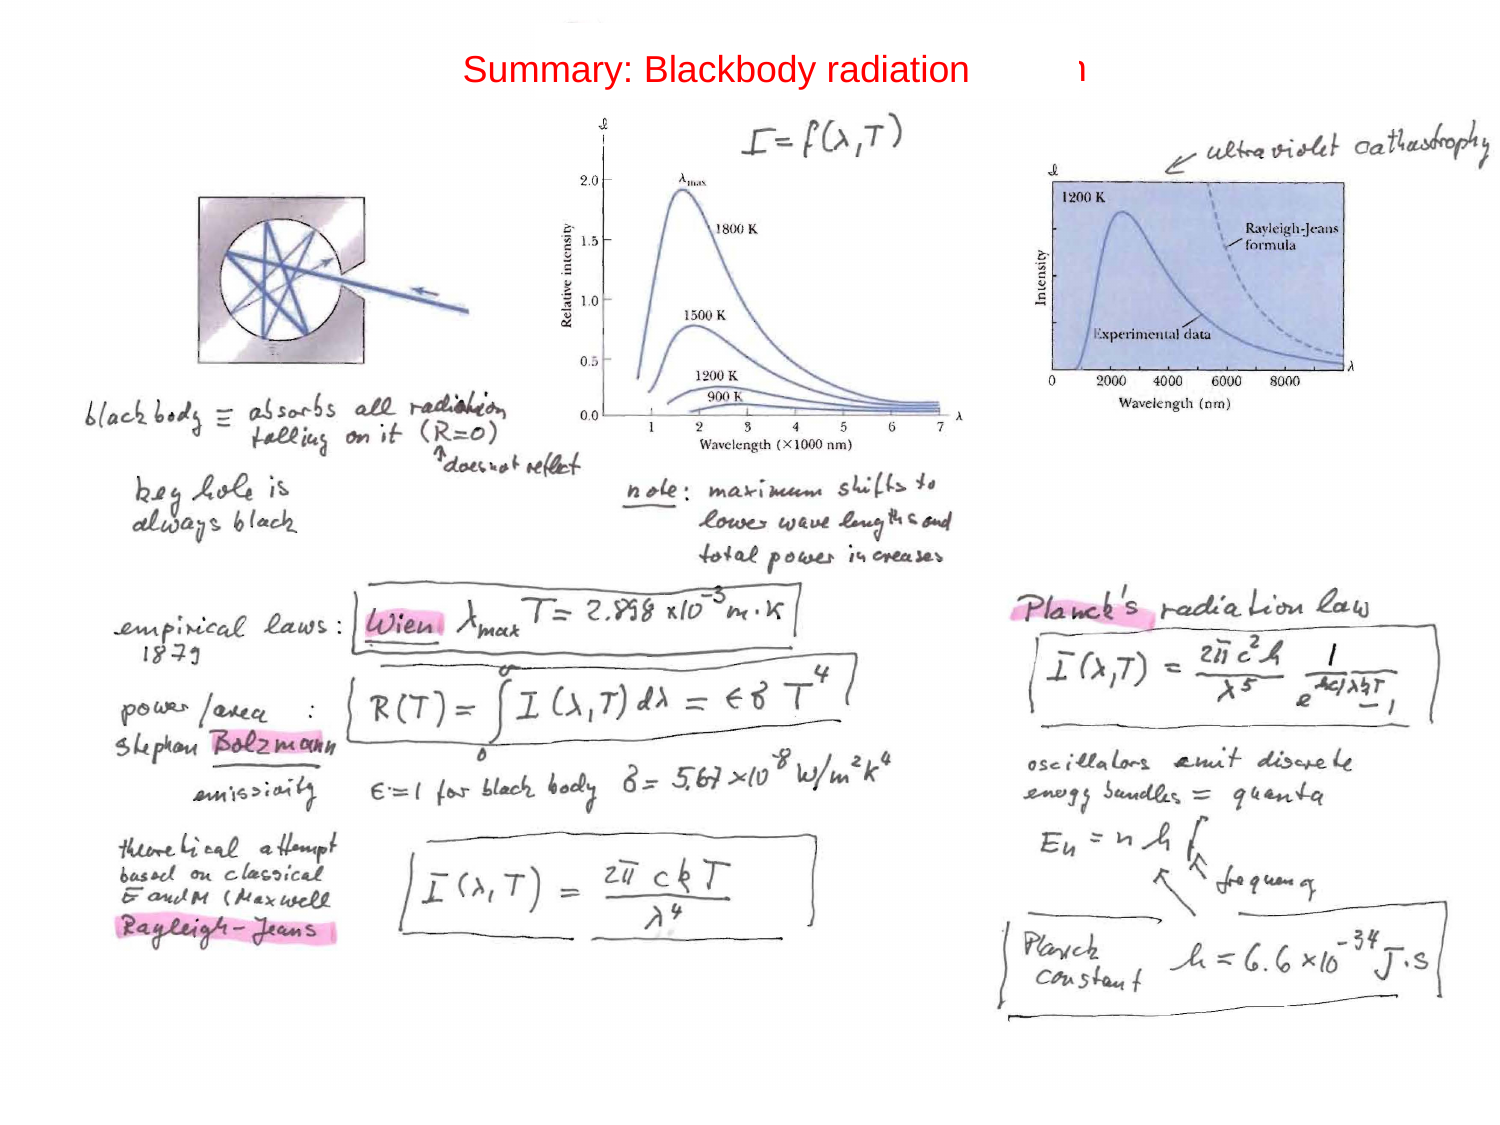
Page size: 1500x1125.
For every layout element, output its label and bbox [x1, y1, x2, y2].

list [0, 0, 1500, 1091]
